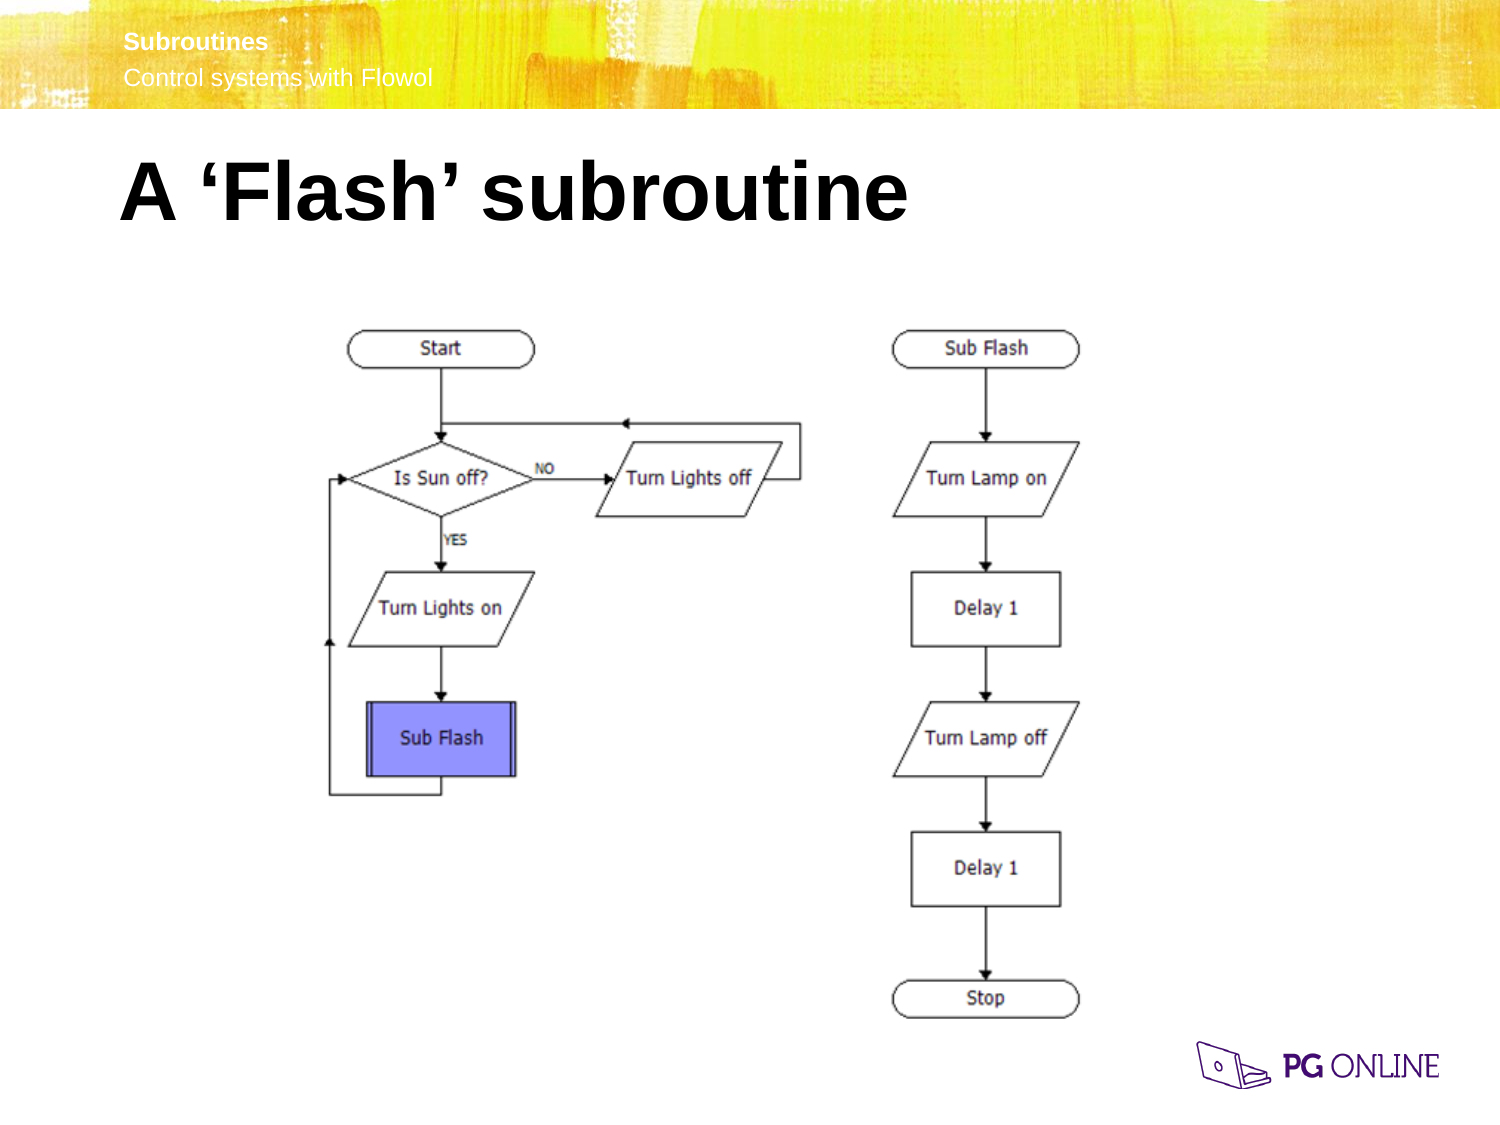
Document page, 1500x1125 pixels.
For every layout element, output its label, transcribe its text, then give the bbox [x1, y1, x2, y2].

picture [288, 290, 1117, 1062]
list A ‘Flash’ subroutine [118, 148, 1401, 259]
picture [0, 0, 1500, 109]
